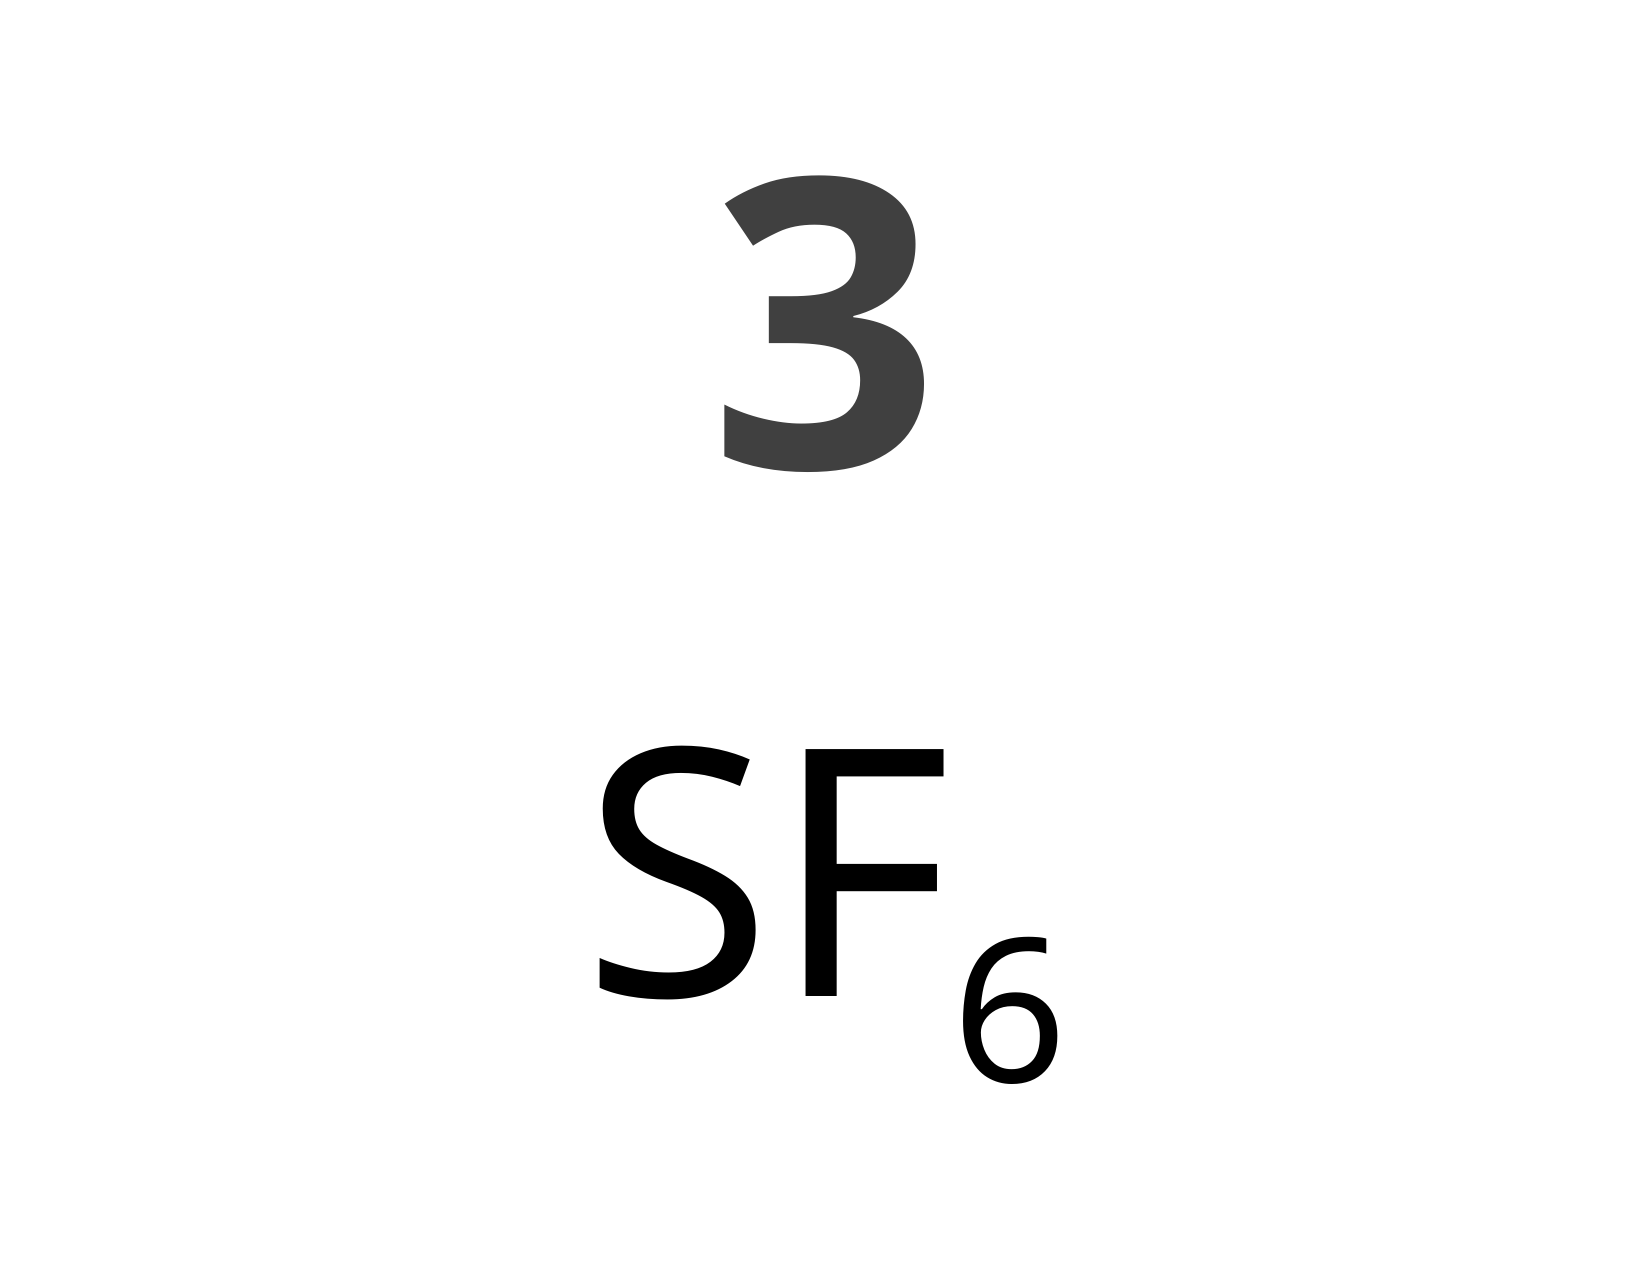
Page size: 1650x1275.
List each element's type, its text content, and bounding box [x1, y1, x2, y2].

title SF6 [0, 639, 1650, 1099]
text_box 3 [0, 114, 1650, 561]
